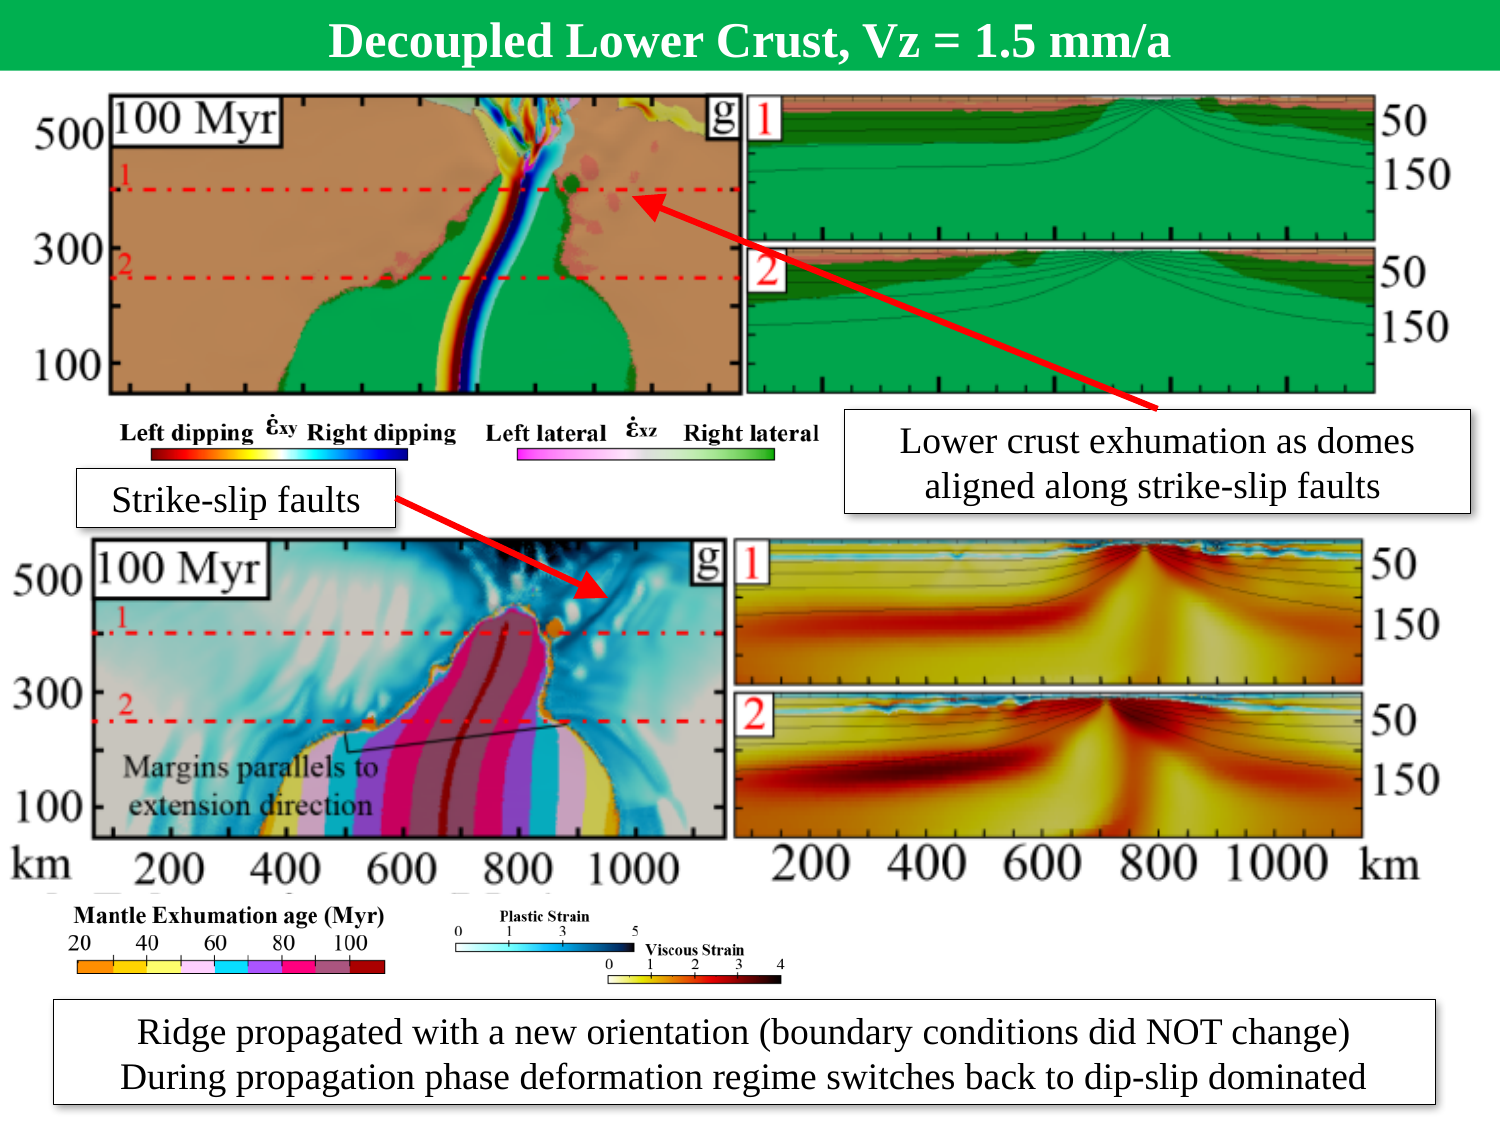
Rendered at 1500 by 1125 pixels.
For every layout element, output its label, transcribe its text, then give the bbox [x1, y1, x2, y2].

picture [0, 89, 1476, 469]
text_box Lower crust exhumation as domes aligned along strike-slip faults [844, 408, 1471, 514]
text_box Ridge propagated with a new orientation (boundary conditions did NOT change) During propagation phase deformation regime switches back to dip-slip dominated [53, 999, 1436, 1105]
picture [609, 569, 613, 582]
picture [52, 904, 834, 1000]
picture [587, 599, 601, 604]
text_box Strike-slip faults [76, 467, 396, 525]
text_box Decoupled Lower Crust, Vz = 1.5 mm/a [0, 0, 1500, 71]
picture [0, 526, 1467, 894]
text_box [631, 195, 1158, 410]
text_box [395, 498, 609, 599]
